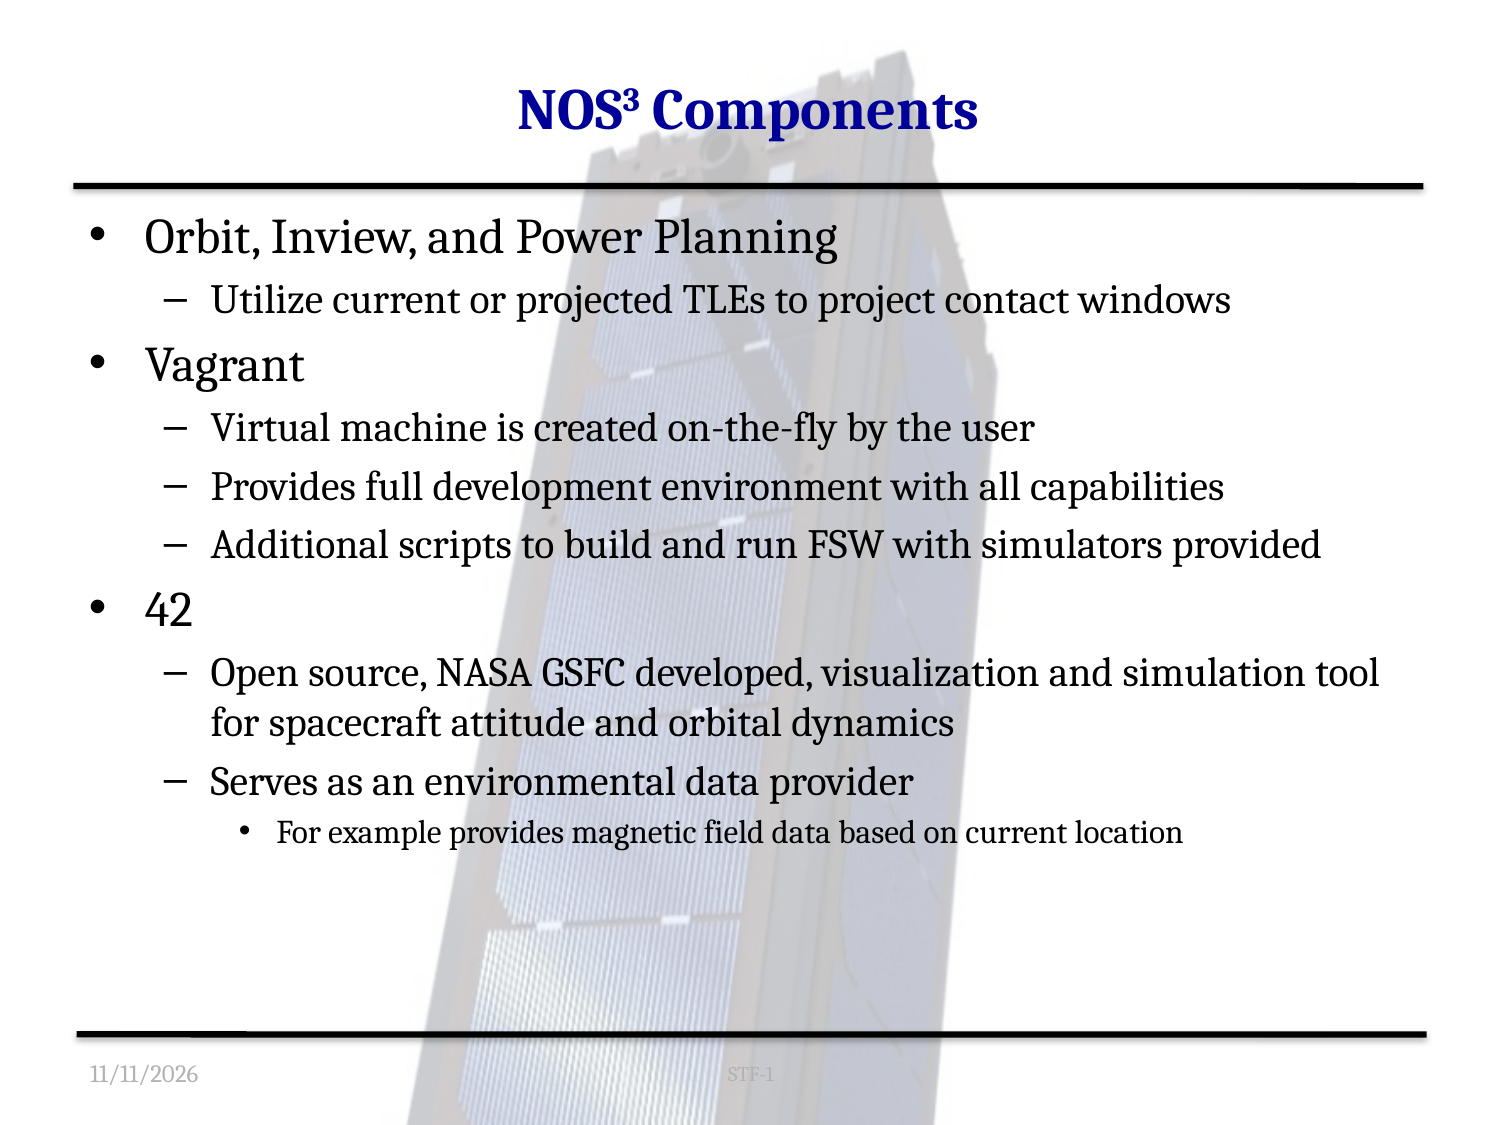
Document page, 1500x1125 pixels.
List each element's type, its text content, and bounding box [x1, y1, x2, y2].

footer STF-1 [498, 1042, 1004, 1103]
title NOS3 Components [73, 45, 1424, 168]
list Orbit, Inview, and Power Planning Utilize current or projected TLEs to project contact windows Vagrant Virtual machine is created on-the-fly by the user Provides full development environment with all capabilities Additional scripts to build and run FSW with simulators provided 42 Open source, NASA GSFC developed, visualization and simulation tool for spacecraft attitude and orbital dynamics Serves as an environmental data provider For example provides magnetic field data based on current location [73, 195, 1424, 939]
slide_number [75, 1042, 425, 1103]
